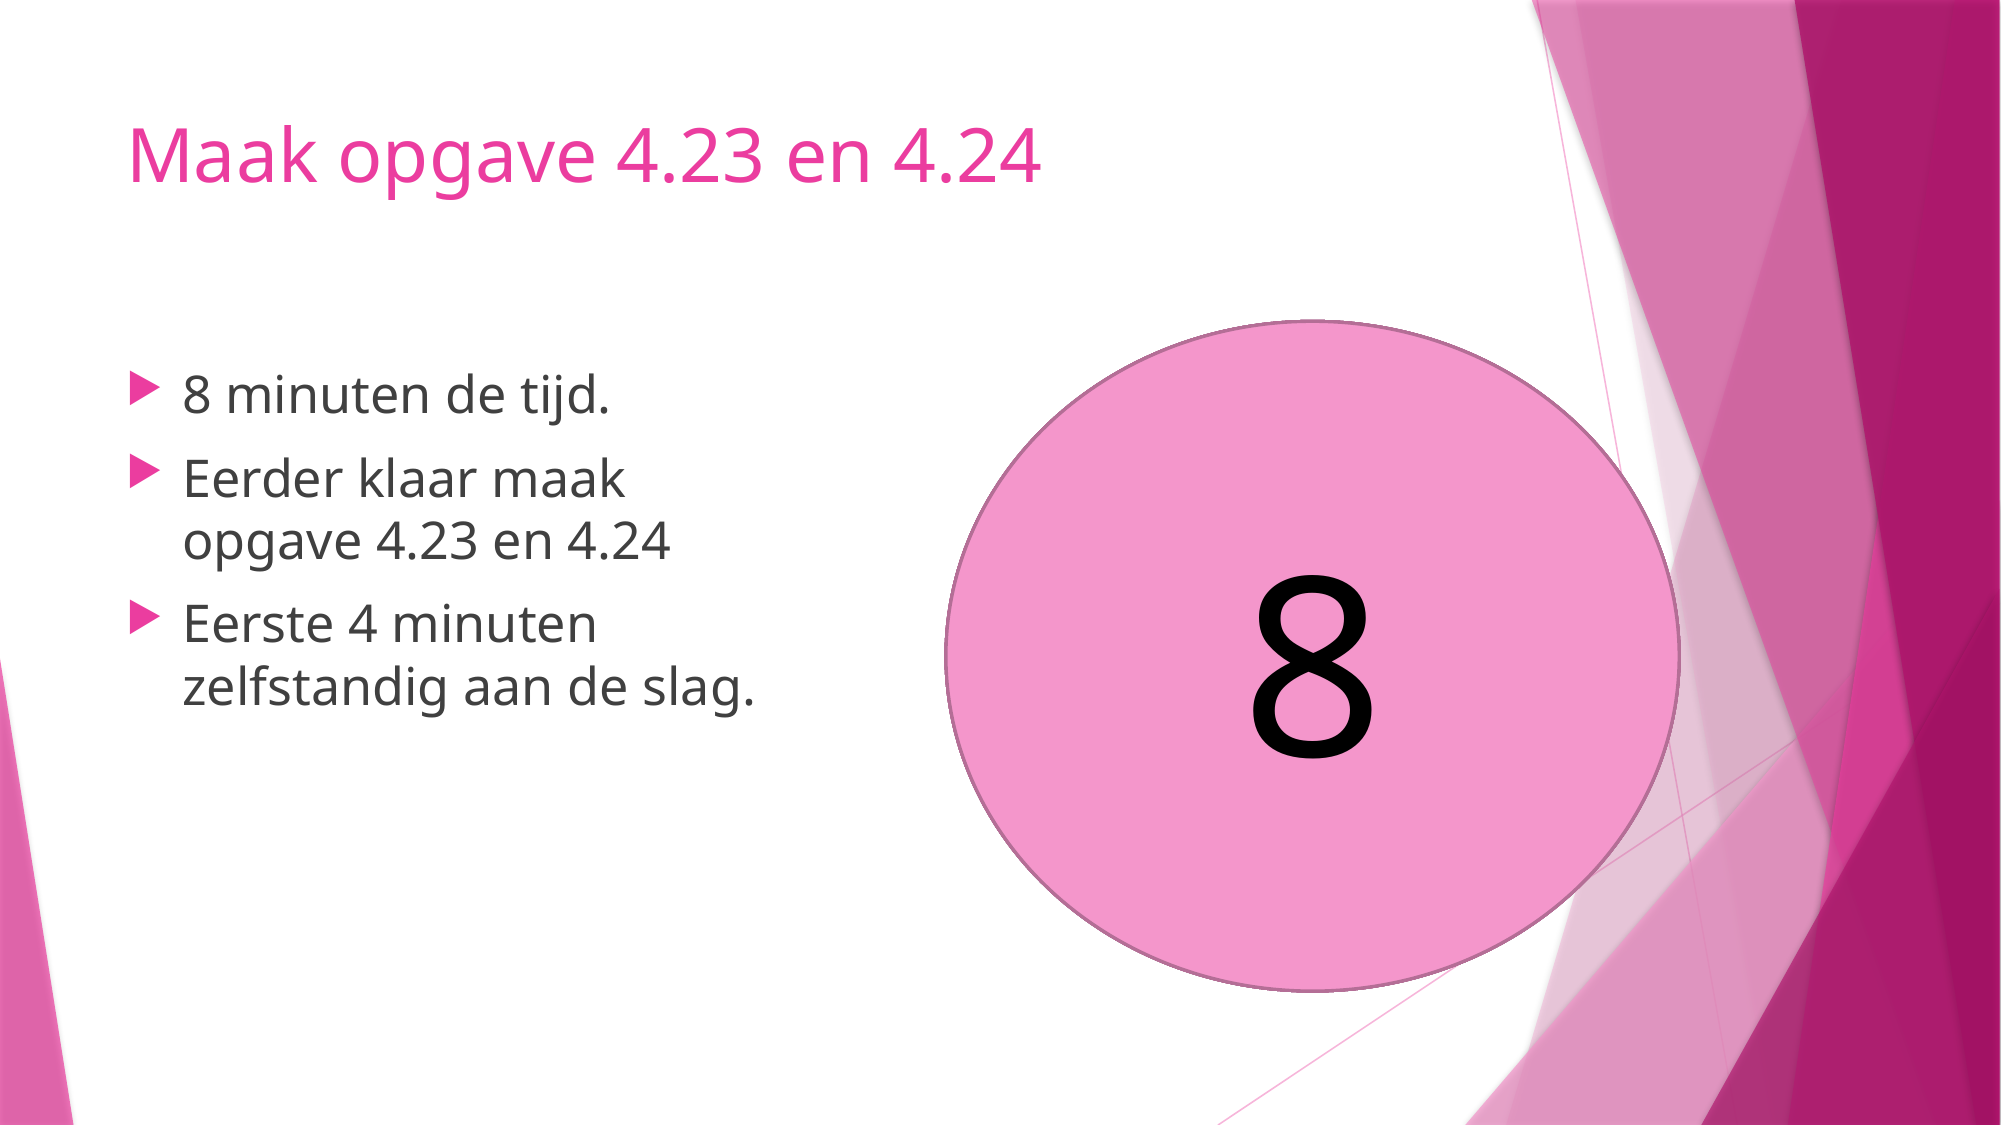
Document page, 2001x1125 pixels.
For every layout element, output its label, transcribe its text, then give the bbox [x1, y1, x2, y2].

text_box 8 [944, 319, 1681, 993]
list 8 minuten de tijd. Eerder klaar maak opgave 4.23 en 4.24 Eerste 4 minuten zelfstandig aan de slag. [111, 354, 774, 992]
title Maak opgave 4.23 en 4.24 [111, 99, 1522, 317]
